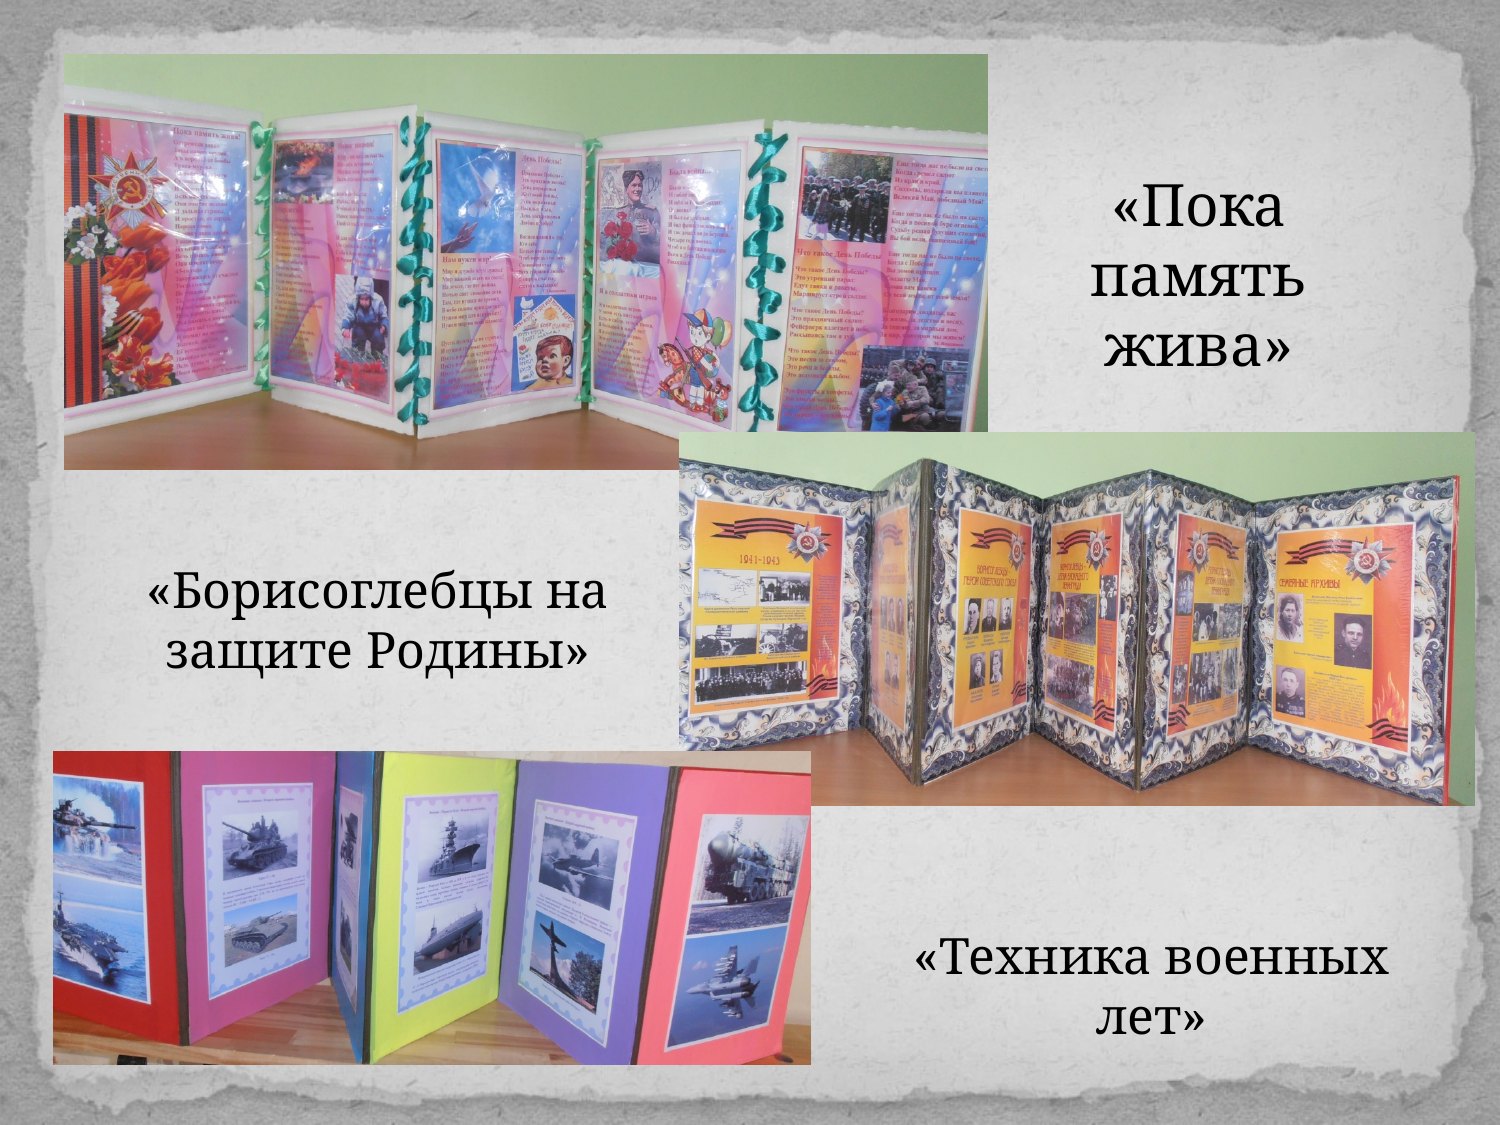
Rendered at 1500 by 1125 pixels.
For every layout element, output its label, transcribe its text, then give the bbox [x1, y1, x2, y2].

text_box «Пока память жива» [998, 160, 1400, 386]
text_box «Борисоглебцы на защите Родины» [88, 550, 668, 686]
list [69, 59, 985, 468]
text_box «Техника военных лет» [856, 916, 1447, 1052]
picture [53, 432, 1475, 1065]
